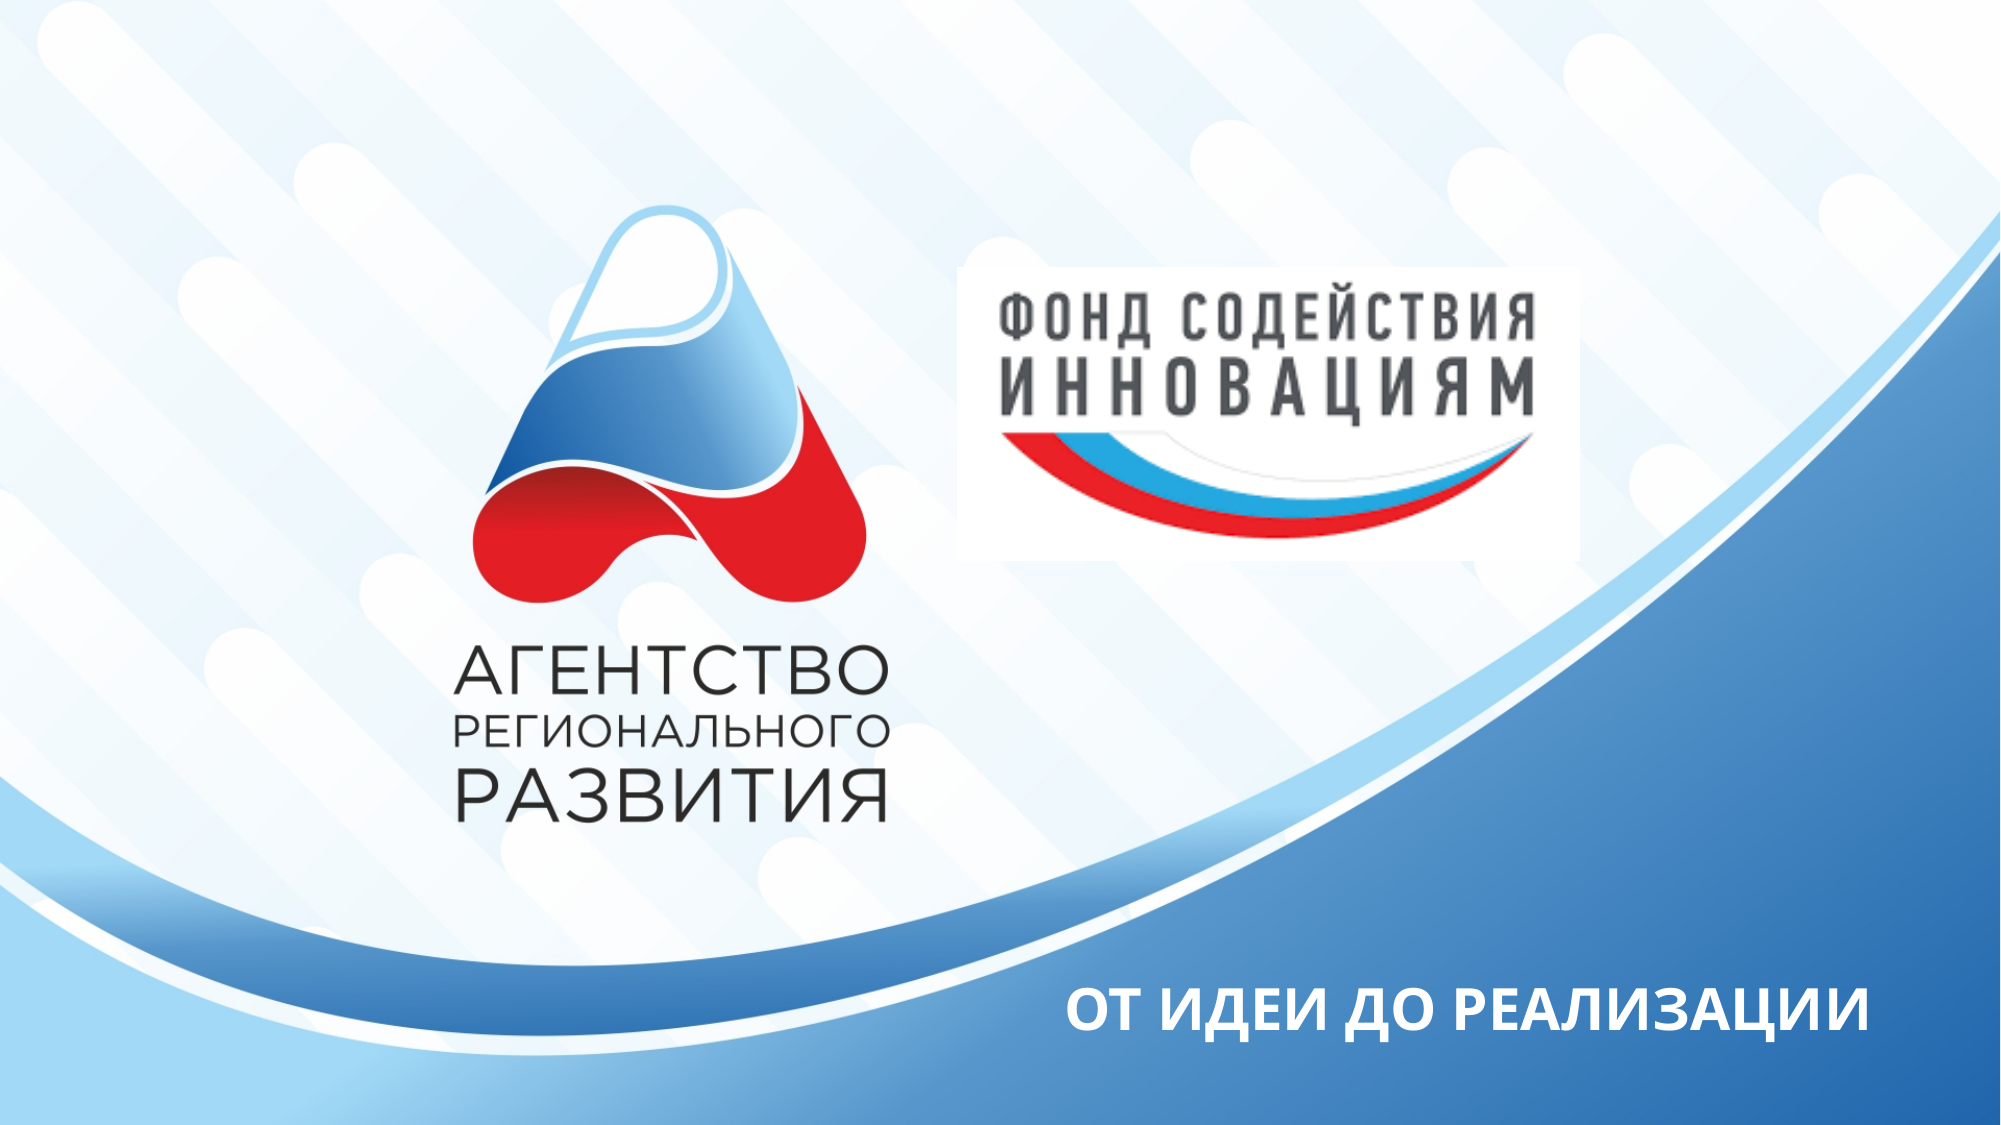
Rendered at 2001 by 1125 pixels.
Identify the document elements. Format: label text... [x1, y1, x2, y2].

text_box ОТ ИДЕИ ДО РЕАЛИЗАЦИИ [1049, 964, 1887, 1050]
picture [0, 0, 2001, 1125]
